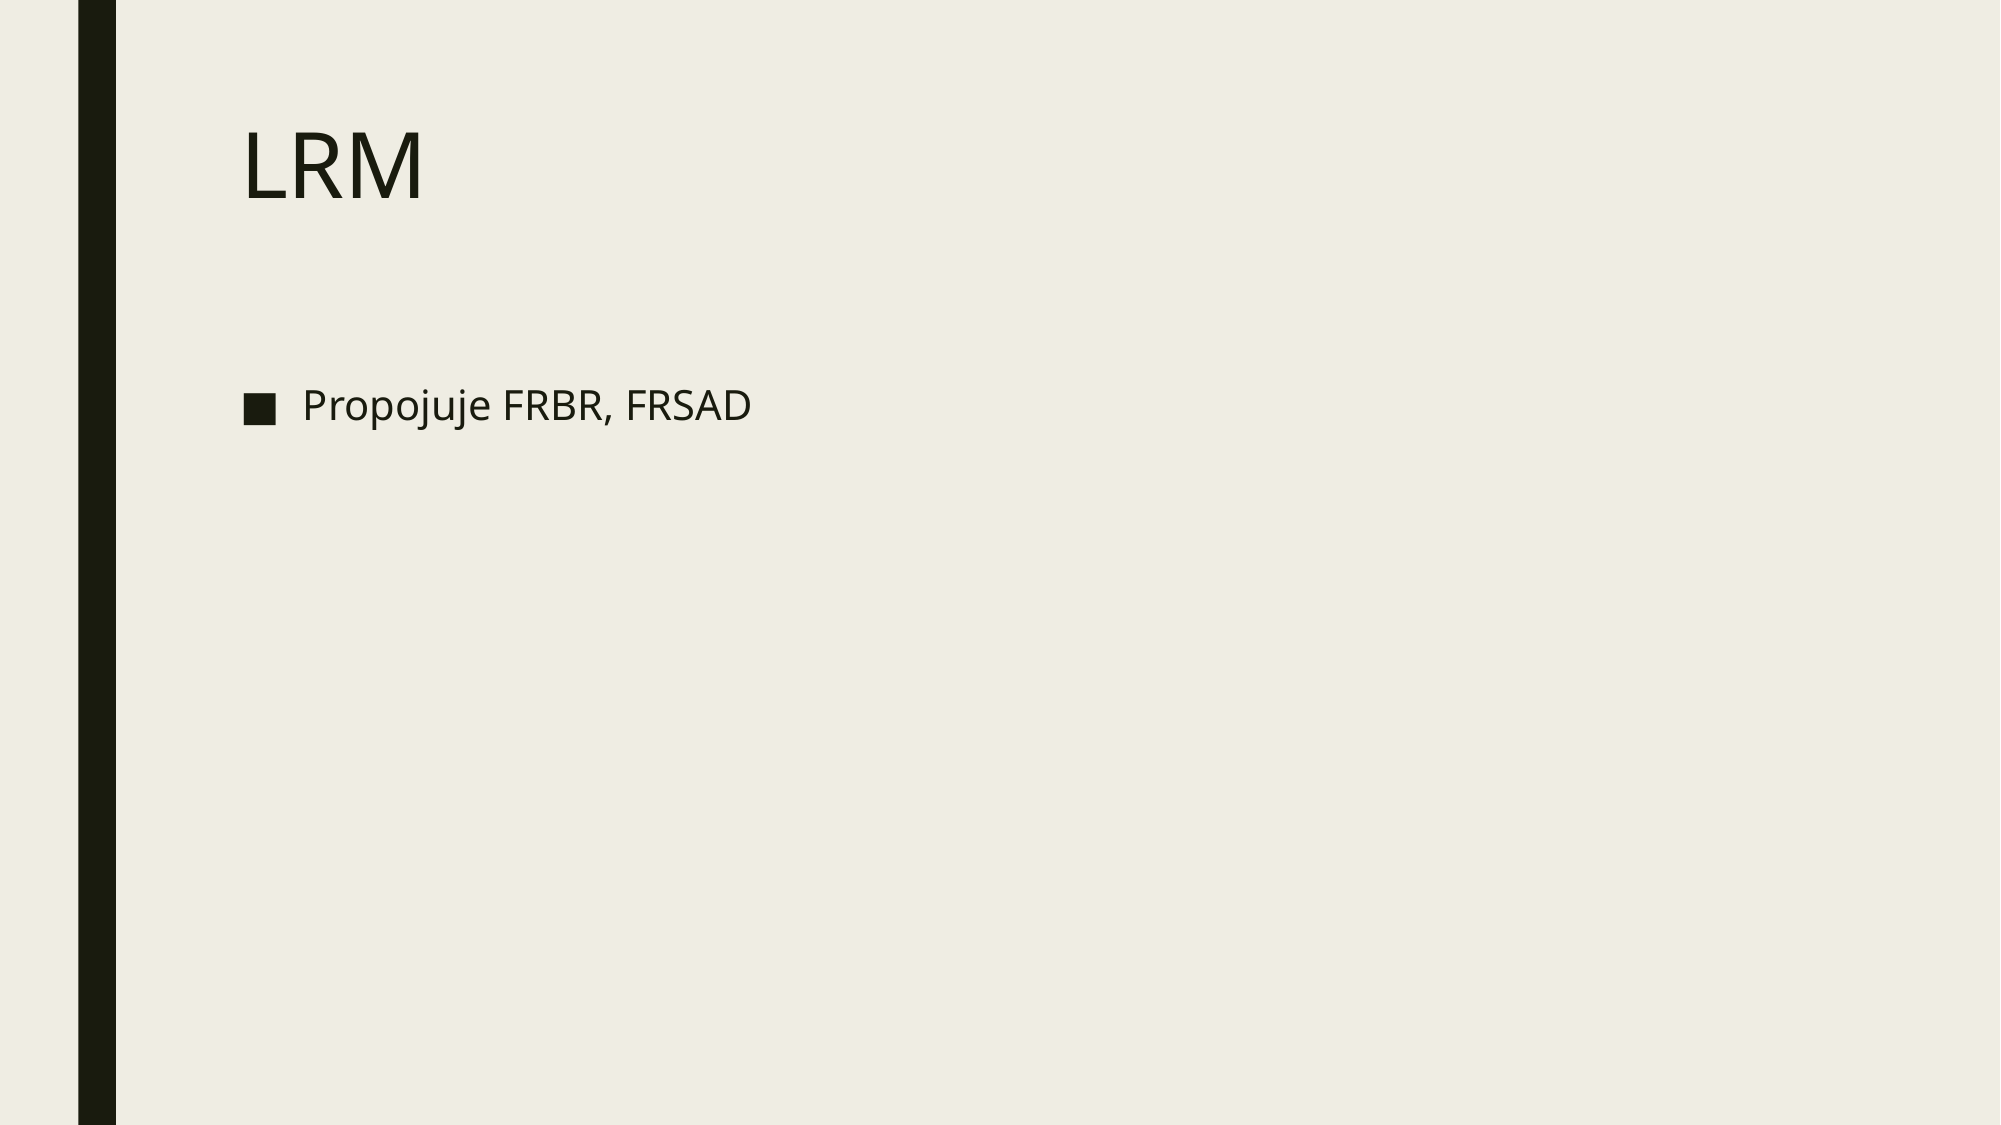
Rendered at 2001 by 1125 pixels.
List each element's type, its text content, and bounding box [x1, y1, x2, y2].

list Propojuje FRBR, FRSAD [225, 375, 1800, 963]
title LRM [225, 112, 1800, 357]
